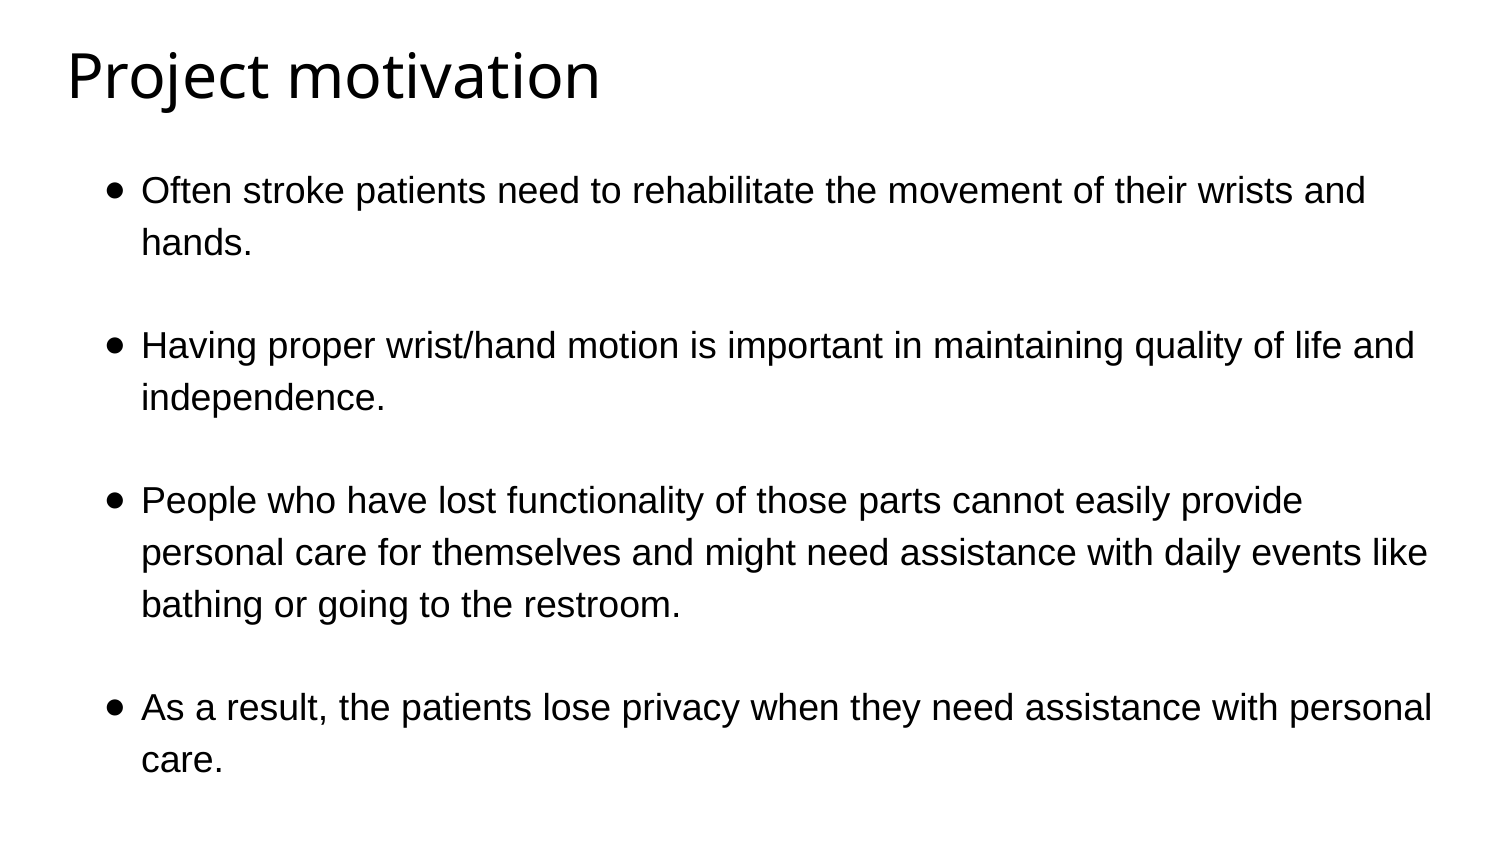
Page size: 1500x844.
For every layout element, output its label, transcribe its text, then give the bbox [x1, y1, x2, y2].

list Often stroke patients need to rehabilitate the movement of their wrists and hands. Having proper wrist/hand motion is important in maintaining quality of life and independence. People who have lost functionality of those parts cannot easily provide personal care for themselves and might need assistance with daily events like bathing or going to the restroom. As a result, the patients lose privacy when they need assistance with personal care. [51, 98, 1449, 646]
title Project motivation [51, 21, 1449, 98]
